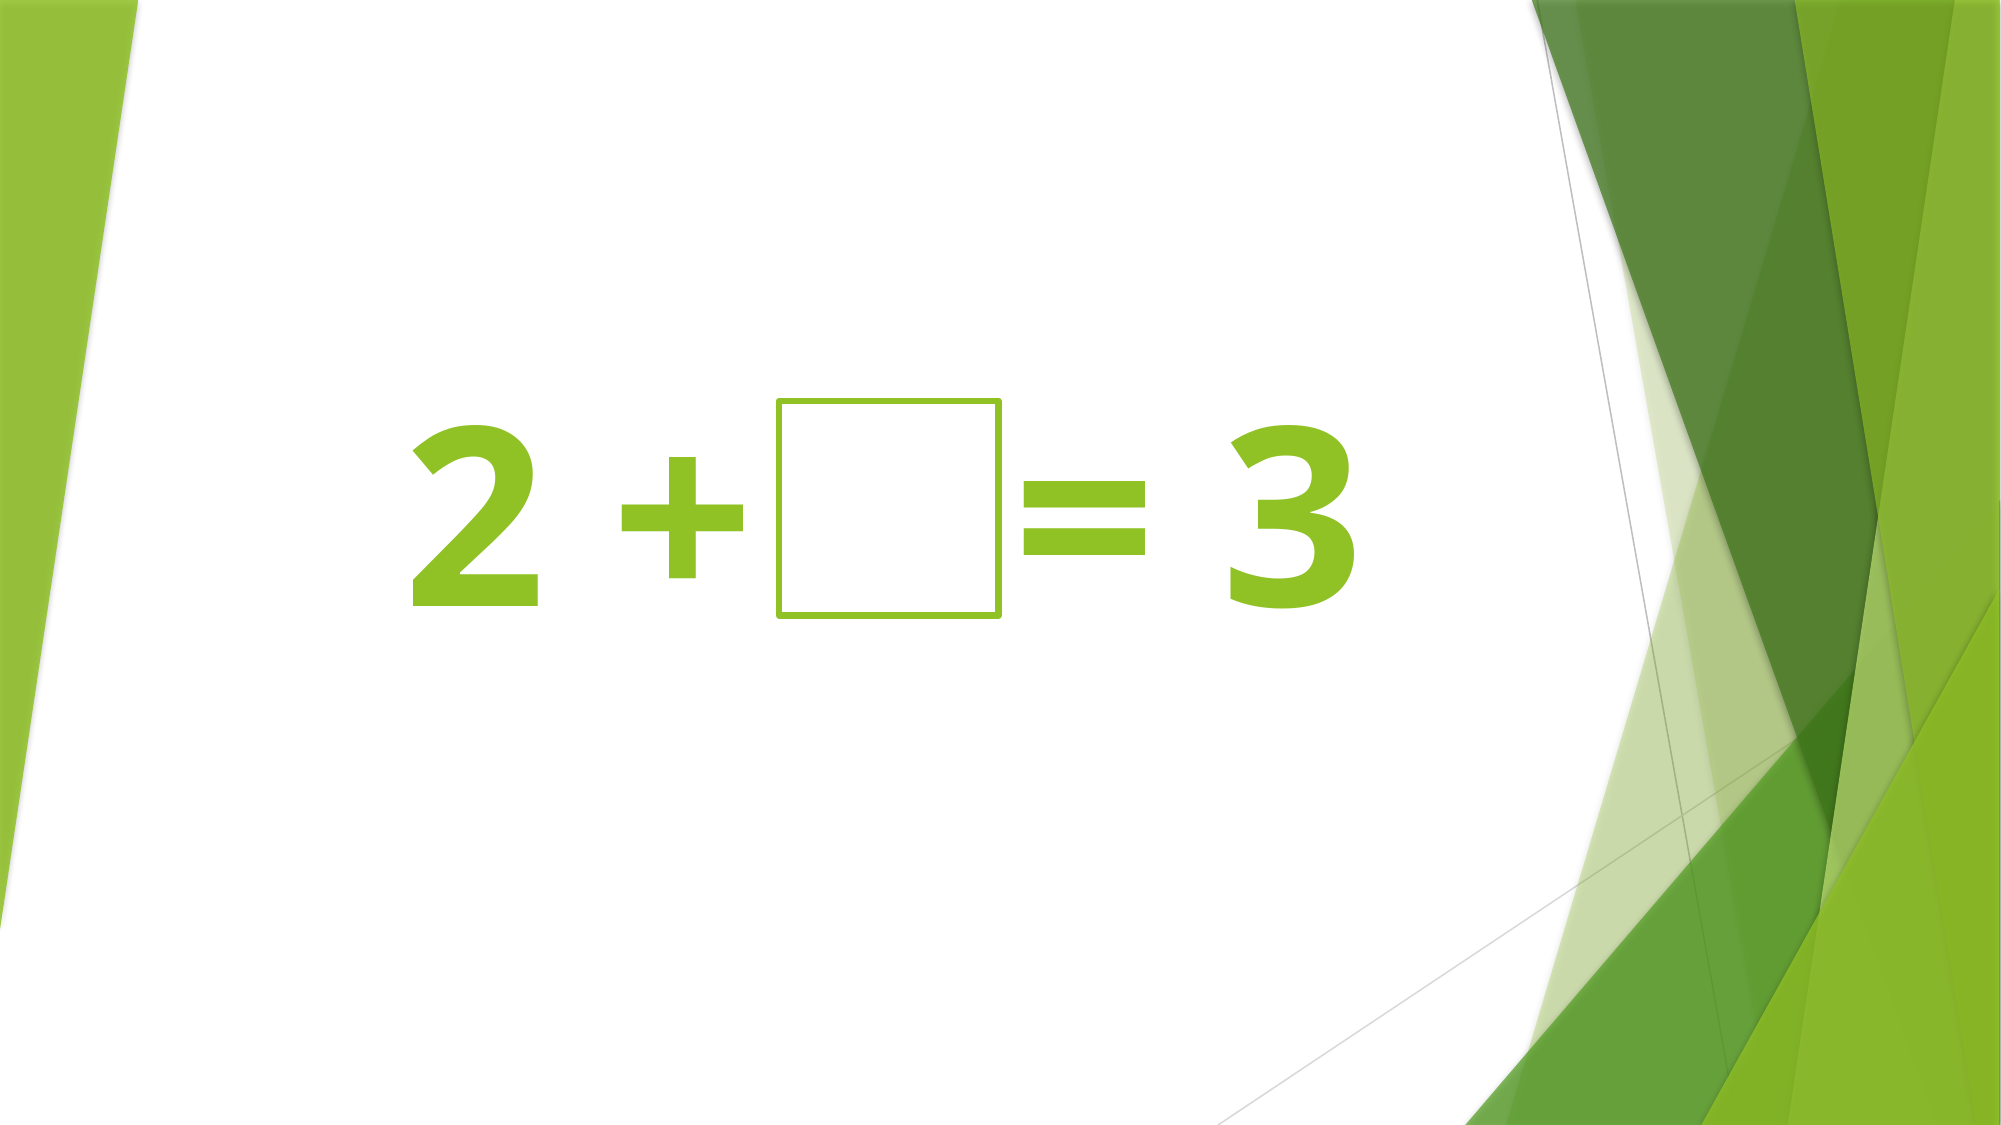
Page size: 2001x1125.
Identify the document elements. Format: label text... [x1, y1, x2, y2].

title 2 + = 3 [247, 294, 1522, 665]
text_box [778, 399, 1000, 617]
